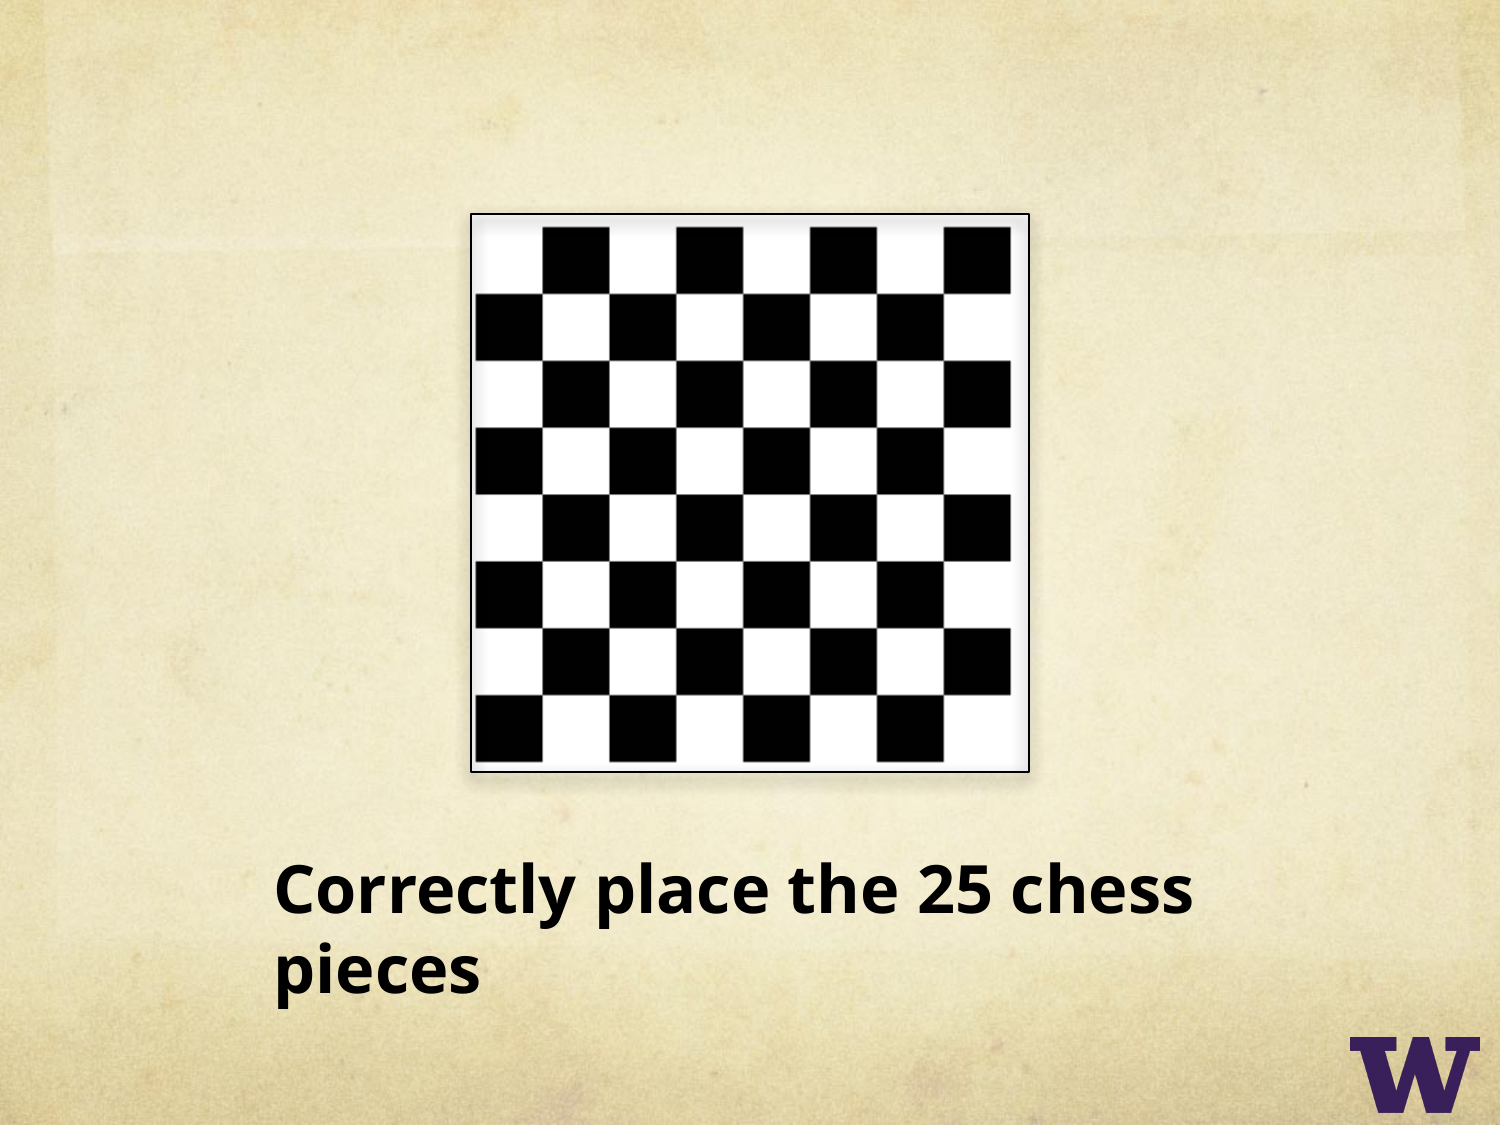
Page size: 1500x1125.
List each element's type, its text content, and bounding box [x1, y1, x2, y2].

text_box Correctly place the 25 chess pieces [258, 839, 1242, 1014]
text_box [470, 213, 1030, 773]
picture [0, 0, 1500, 1125]
